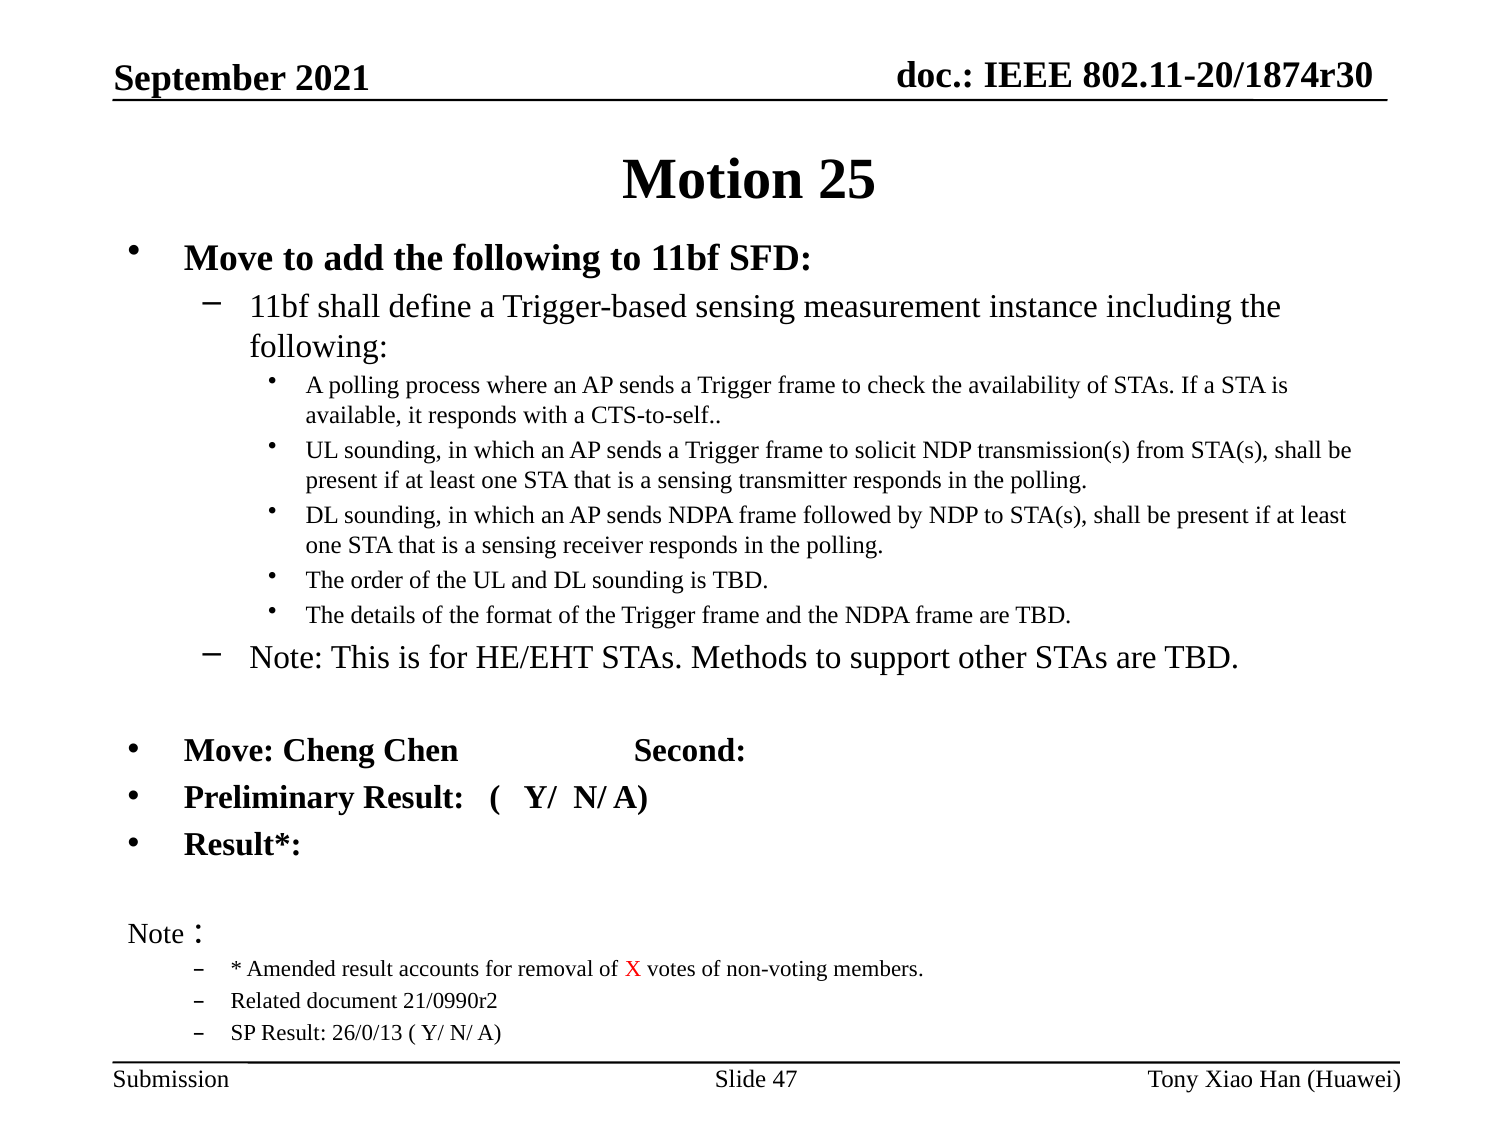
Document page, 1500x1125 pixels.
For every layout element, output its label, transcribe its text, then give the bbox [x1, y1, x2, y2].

footer Tony Xiao Han (Huawei) [999, 1061, 1402, 1093]
text_box Move to add the following to 11bf SFD: 11bf shall define a Trigger-based sensing measurement instance including the following: A polling process where an AP sends a Trigger frame to check the availability of STAs. If a STA is available, it responds with a CTS-to-self.. UL sounding, in which an AP sends a Trigger frame to solicit NDP transmission(s) from STA(s), shall be present if at least one STA that is a sensing transmitter responds in the polling. DL sounding, in which an AP sends NDPA frame followed by NDP to STA(s), shall be present if at least one STA that is a sensing receiver responds in the polling. The order of the UL and DL sounding is TBD. The details of the format of the Trigger frame and the NDPA frame are TBD. Note: This is for HE/EHT STAs. Methods to support other STAs are TBD. Move: Cheng Chen Second: Preliminary Result: ( Y/ N/ A) Result*: Note： * Amended result accounts for removal of X votes of non-voting members. Related document 21/0990r2 SP Result: 26/0/13 ( Y/ N/ A) [112, 224, 1388, 888]
slide_number Slide 47 [712, 1061, 800, 1093]
text_box Motion 25 [112, 87, 1388, 224]
